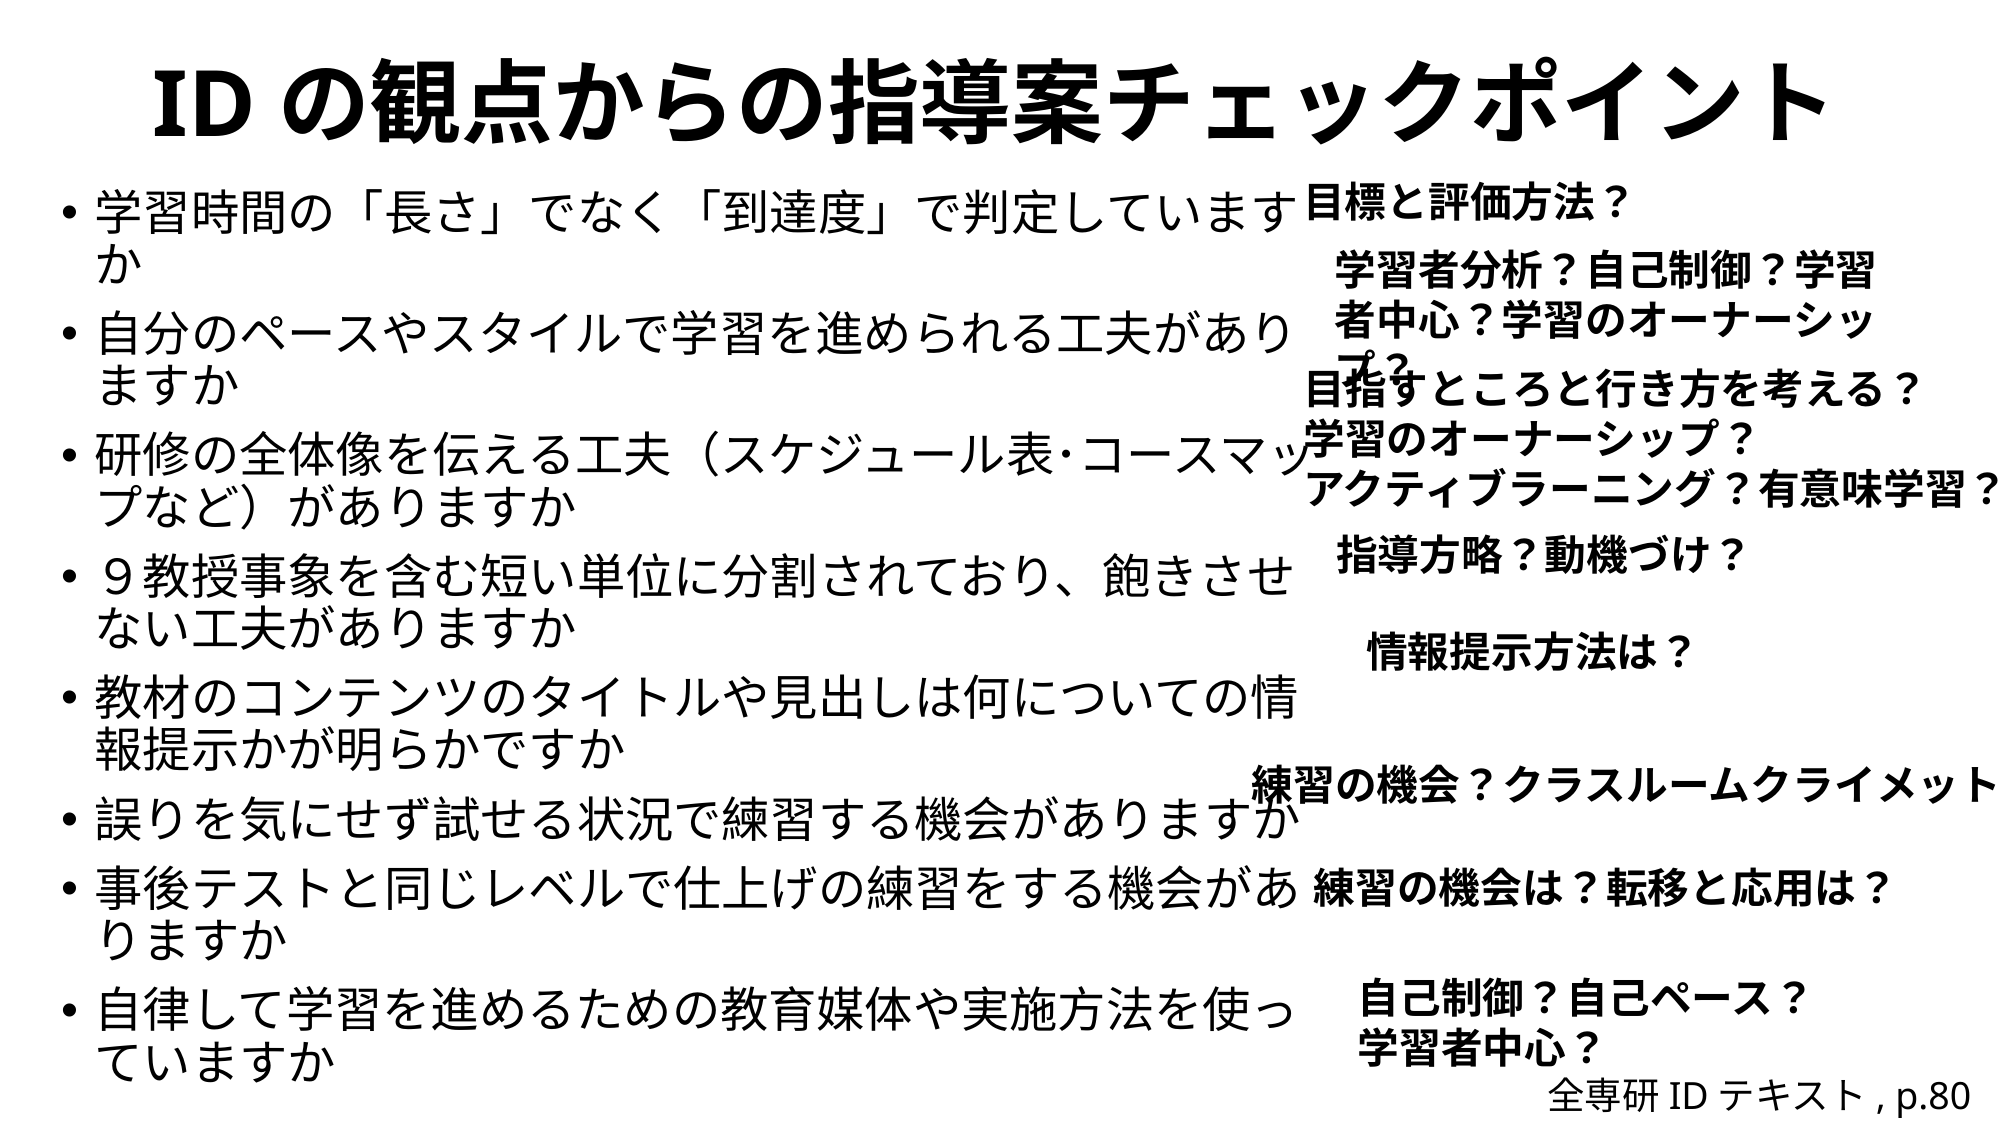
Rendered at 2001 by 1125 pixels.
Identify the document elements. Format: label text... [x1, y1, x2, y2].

text_box 全専研IDテキスト, p.80 [1532, 1064, 1987, 1125]
text_box 練習の機会は？転移と応用は？ [1299, 854, 1914, 920]
text_box 情報提示方法は？ [1351, 618, 1716, 684]
text_box 目指すところと行き方を考える？ 学習のオーナーシップ？ アクティブラーニング？有意味学習？ [1288, 355, 2000, 520]
text_box 学習者分析？自己制御？学習者中心？学習のオーナーシップ？ [1320, 236, 1927, 355]
text_box 自己制御？自己ペース？ 学習者中心？ [1343, 964, 1830, 1080]
text_box 目標と評価方法？ [1288, 168, 1652, 233]
list 学習時間の「長さ」でなく「到達度」で判定していますか 自分のペースやスタイルで学習を進められる工夫がありますか 研修の全体像を伝える工夫（スケジュール表･コースマップなど）がありますか ９教授事象を含む短い単位に分割されており、飽きさせない工夫がありますか 教材のコンテンツのタイトルや見出しは何についての情報提示かが明らかですか 誤りを気にせず試せる状況で練習する機会がありますか 事後テストと同じレベルで仕上げの練習をする機会がありますか 自律して学習を進めるための教育媒体や実施方法を使っていますか [46, 180, 1344, 1103]
text_box 指導方略？動機づけ？ [1321, 520, 1769, 586]
title IDの観点からの指導案チェックポイント [137, 33, 1863, 181]
text_box 練習の機会？クラスルームクライメット？ [1236, 751, 2000, 817]
